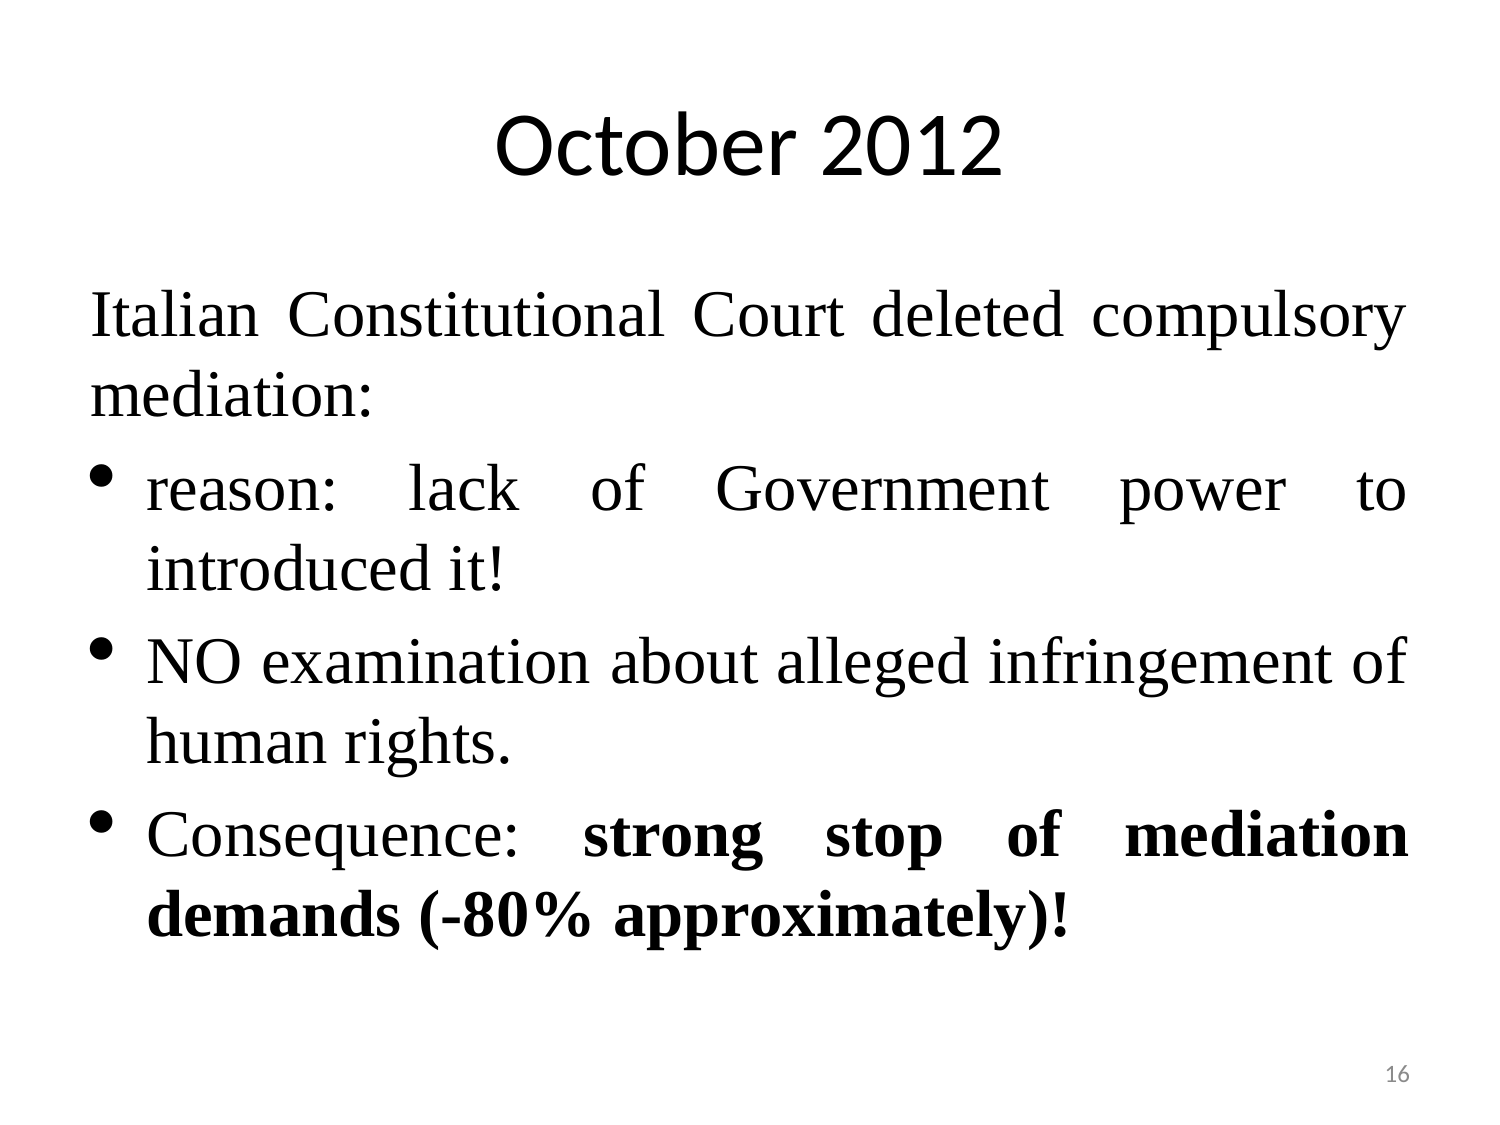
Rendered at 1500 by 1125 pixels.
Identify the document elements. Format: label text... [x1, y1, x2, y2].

list Italian Constitutional Court deleted compulsory mediation: reason: lack of Government power to introduced it! NO examination about alleged infringement of human rights. Consequence: strong stop of mediation demands (-80% approximately)! [75, 262, 1425, 1005]
slide_number 16 [1074, 1042, 1425, 1103]
title October 2012 [75, 45, 1425, 233]
